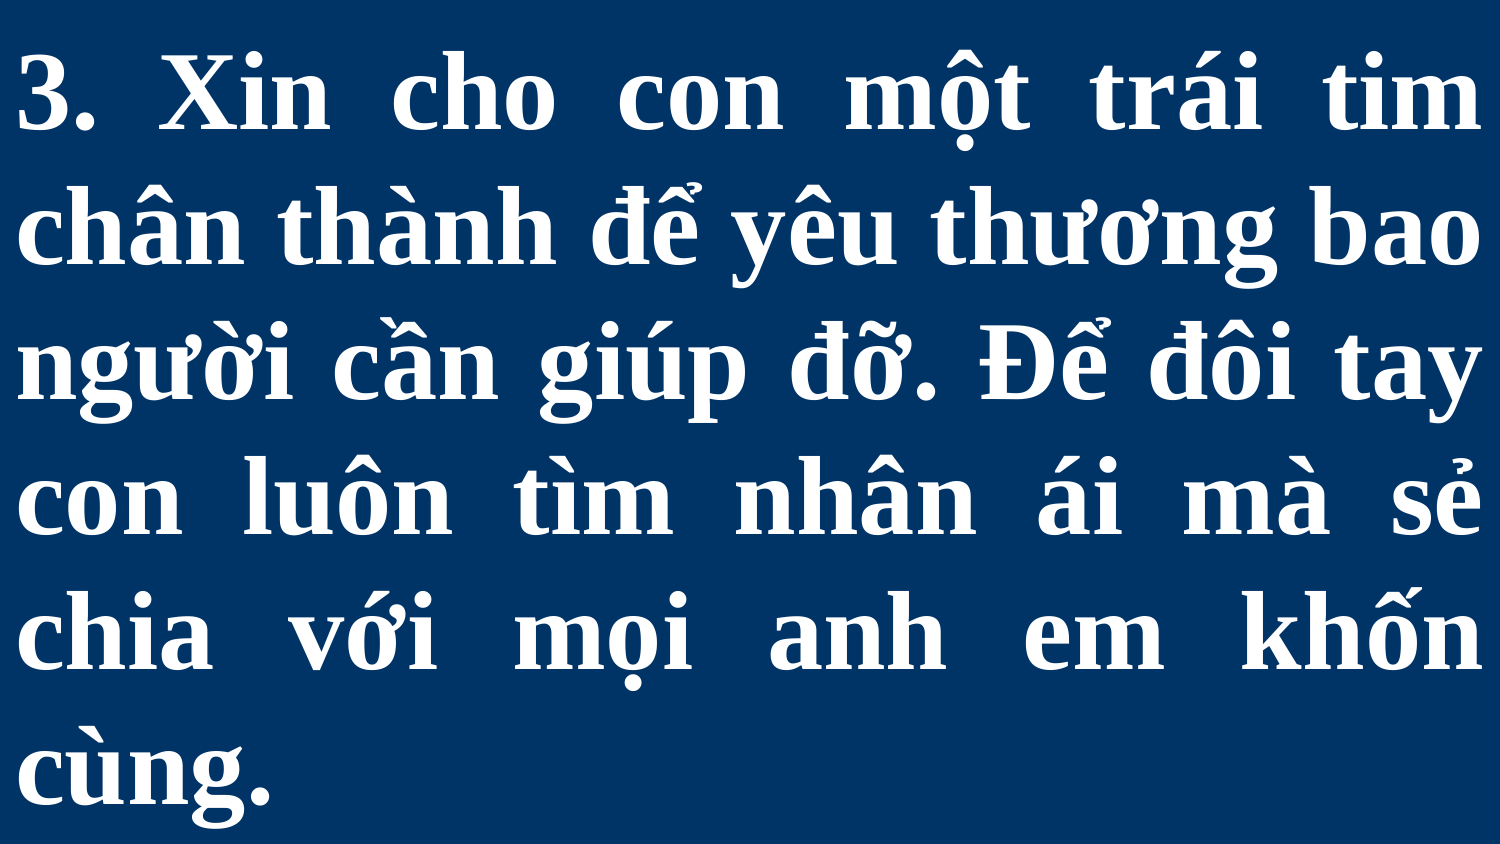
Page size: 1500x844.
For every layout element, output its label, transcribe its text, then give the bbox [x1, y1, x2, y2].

title 3. Xin cho con một trái tim chân thành để yêu thương bao người cần giúp đỡ. Để đôi tay con luôn tìm nhân ái mà sẻ chia với mọi anh em khốn cùng. [0, 0, 1500, 844]
